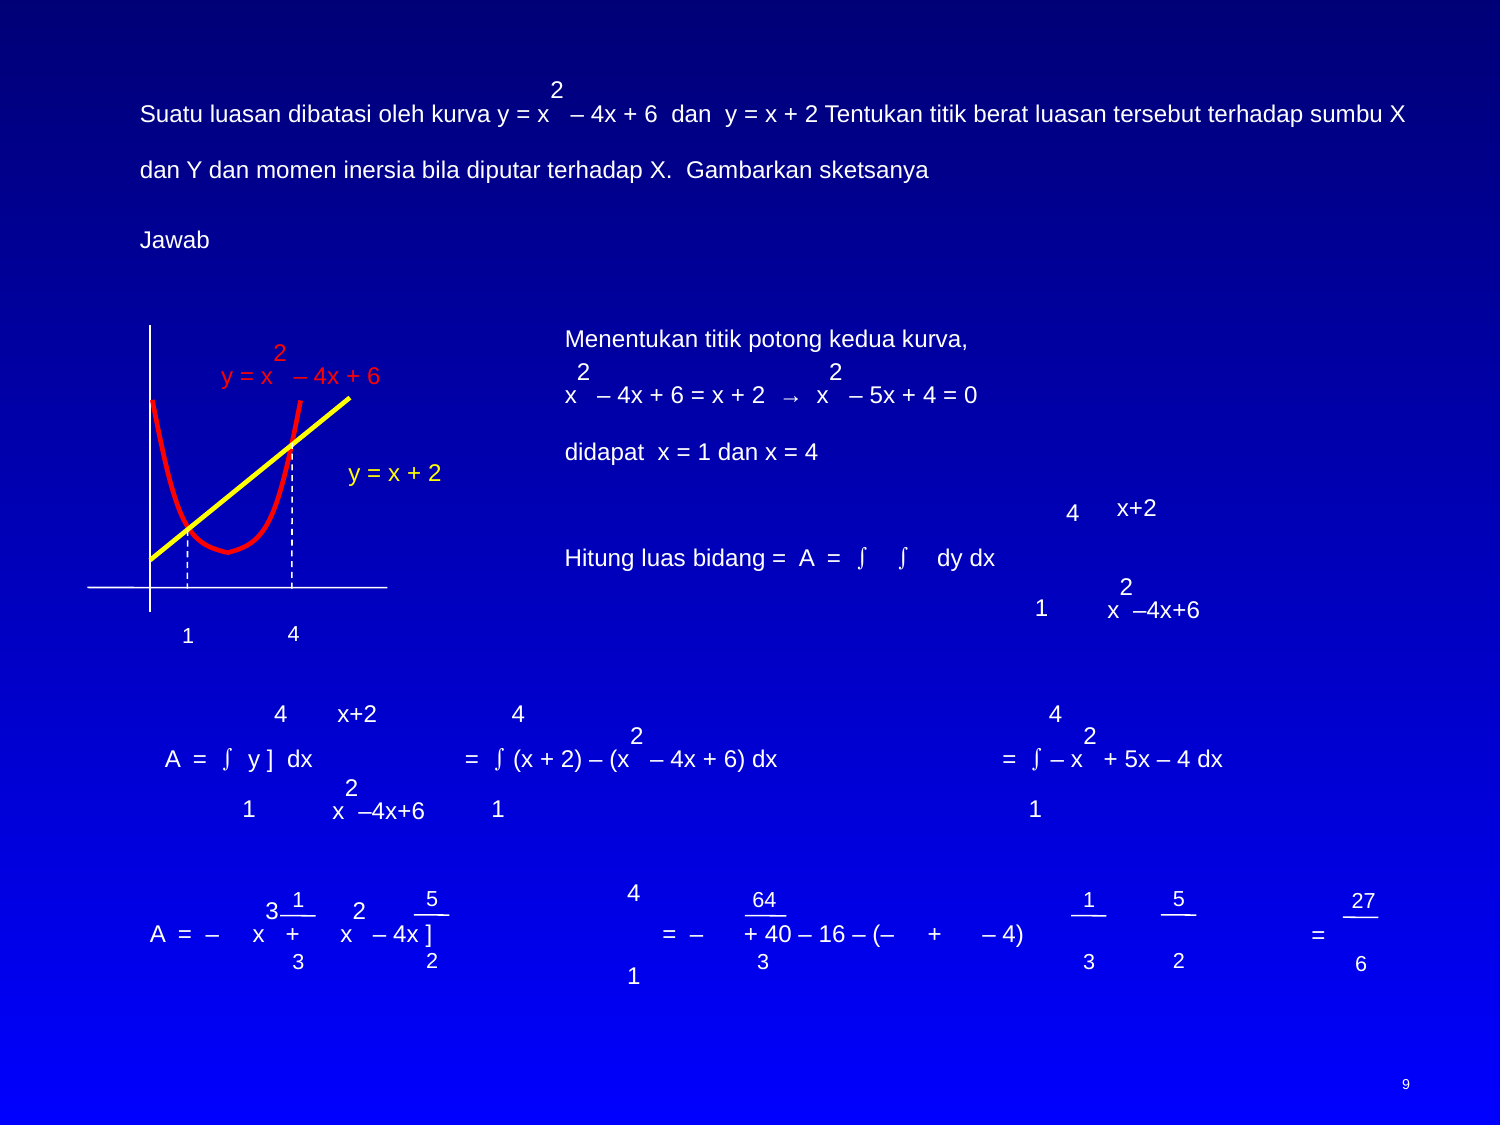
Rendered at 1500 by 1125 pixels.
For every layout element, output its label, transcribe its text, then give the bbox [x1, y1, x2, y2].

text_box Menentukan titik potong kedua kurva, x2 – 4x + 6 = x + 2 → x2 – 5x + 4 = 0 didapat x = 1 dan x = 4 [549, 287, 1350, 456]
text_box Suatu luasan dibatasi oleh kurva y = x2 – 4x + 6 dan y = x + 2 Tentukan titik berat luasan tersebut terhadap sumbu X dan Y dan momen inersia bila diputar terhadap X. Gambarkan sketsanya Jawab [125, 62, 1438, 261]
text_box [134, 841, 661, 991]
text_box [149, 662, 447, 826]
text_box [549, 456, 1363, 626]
slide_number 9 [1074, 1024, 1426, 1101]
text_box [987, 662, 1388, 824]
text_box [1286, 854, 1401, 978]
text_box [449, 662, 985, 824]
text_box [87, 324, 501, 651]
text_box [647, 852, 1326, 977]
